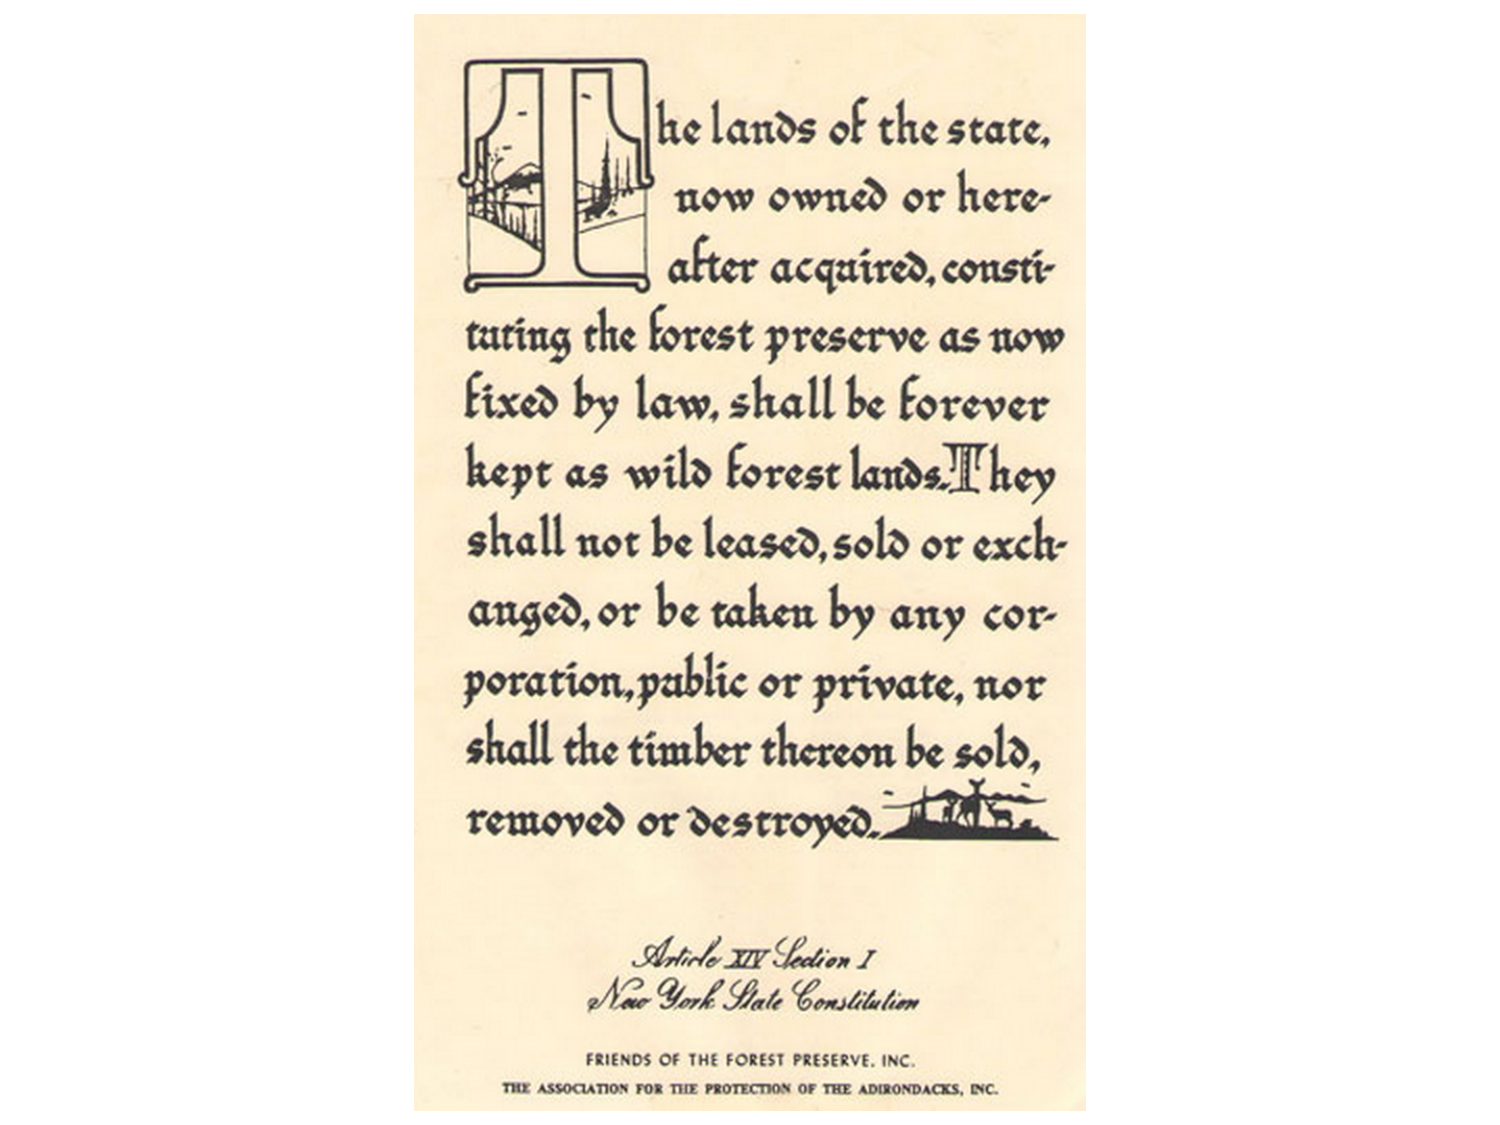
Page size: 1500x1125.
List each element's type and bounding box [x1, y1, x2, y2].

picture [414, 14, 1086, 1111]
